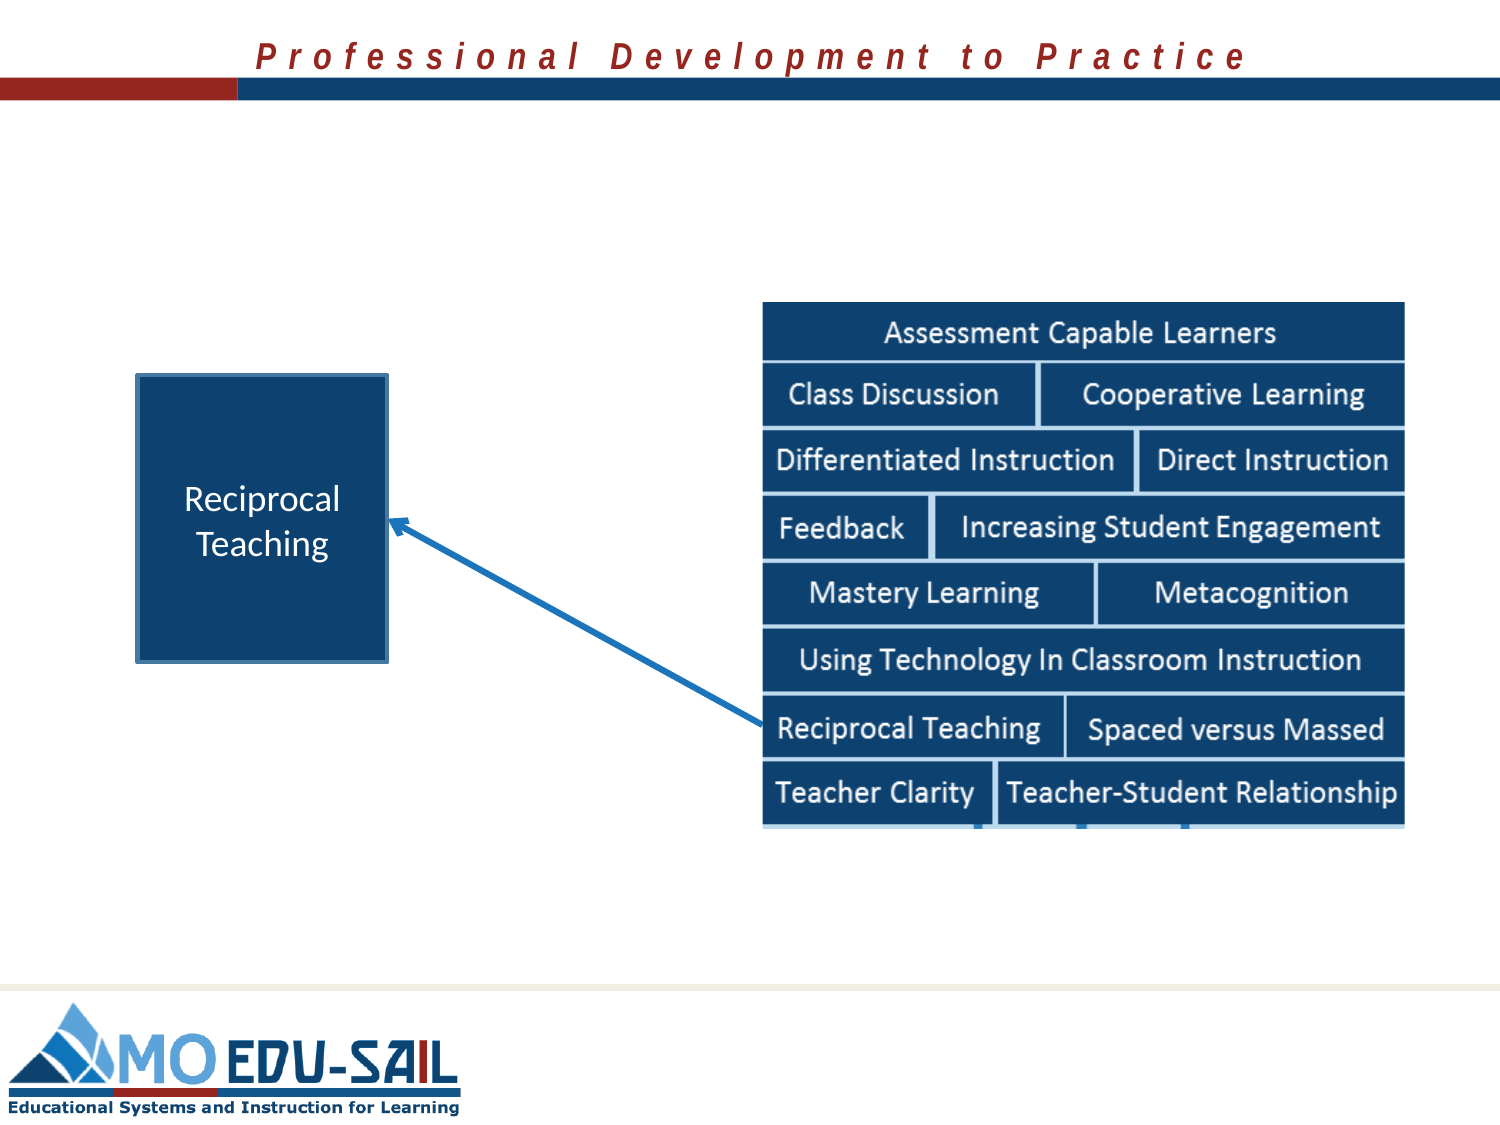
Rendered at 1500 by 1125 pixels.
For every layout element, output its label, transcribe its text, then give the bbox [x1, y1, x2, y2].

picture [762, 302, 1405, 829]
text_box Reciprocal Teaching [135, 373, 389, 664]
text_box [387, 518, 757, 726]
picture [8, 997, 475, 1120]
